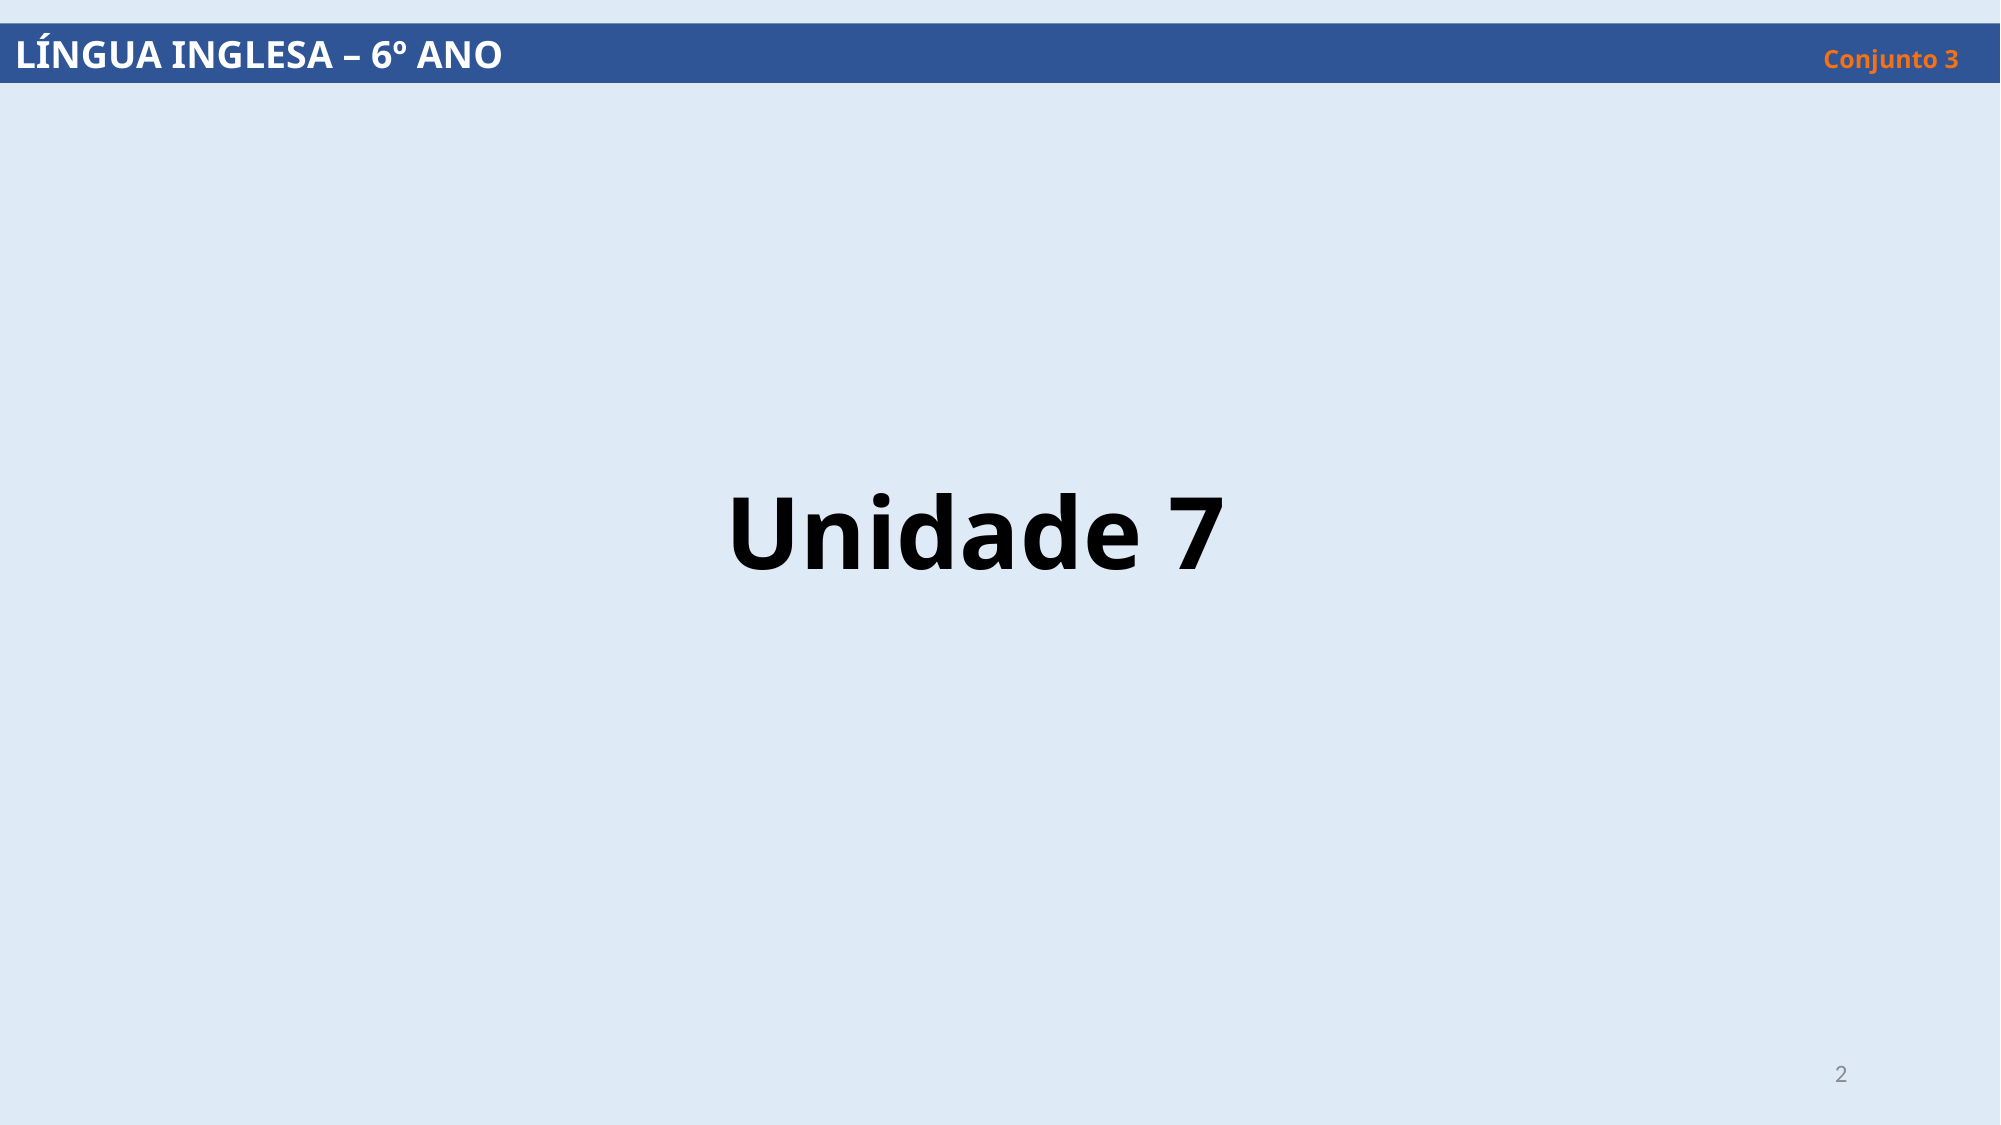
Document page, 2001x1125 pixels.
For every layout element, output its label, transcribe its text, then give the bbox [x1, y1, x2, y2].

title Unidade 7 [238, 276, 1739, 799]
slide_number 2 [1412, 1042, 1863, 1103]
text_box LÍNGUA INGLESA – 6º ANO Conjunto 3 [0, 23, 2000, 83]
